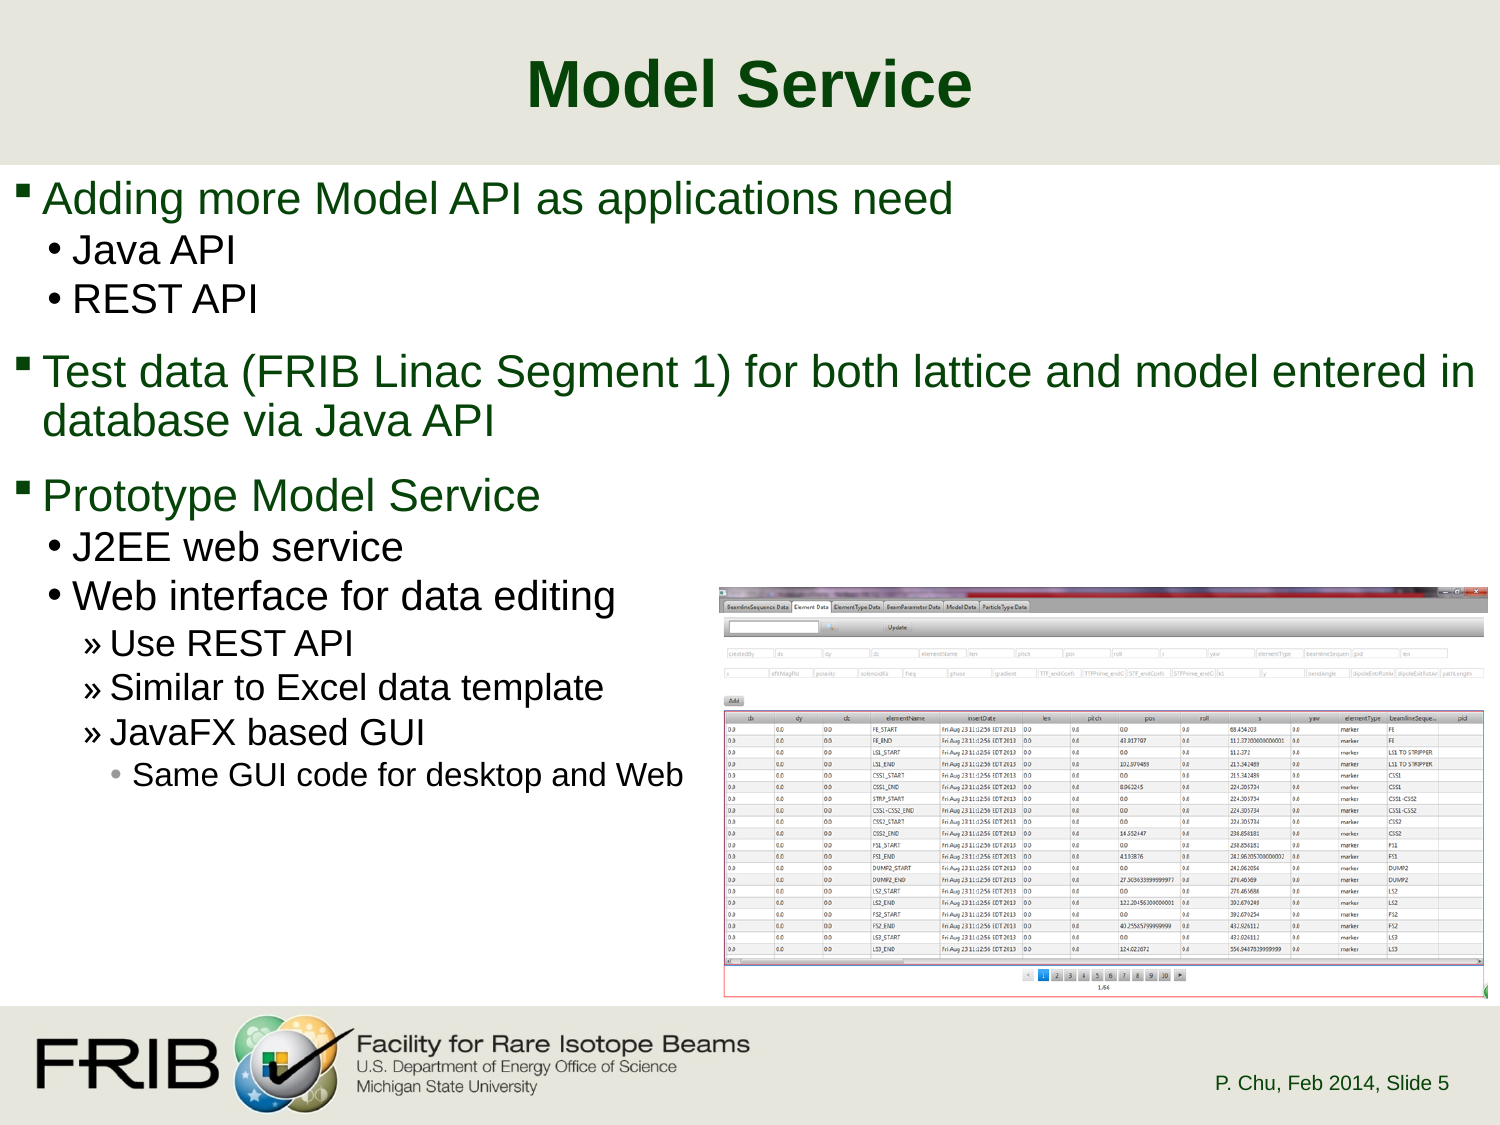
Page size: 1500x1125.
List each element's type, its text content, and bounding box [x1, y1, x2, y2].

slide_number , Slide 5 [1374, 1042, 1500, 1103]
picture [0, 1006, 1500, 1125]
list Adding more Model API as applications need Java API REST API Test data (FRIB Linac Segment 1) for both lattice and model entered in database via Java API Prototype Model Service J2EE web service Web interface for data editing Use REST API Similar to Excel data template JavaFX based GUI Same GUI code for desktop and Web [12, 174, 1488, 1000]
picture [0, 0, 1500, 165]
picture [719, 587, 1488, 999]
footer P. Chu, Feb 2014 [679, 1042, 1374, 1103]
title Model Service [11, 46, 1489, 128]
